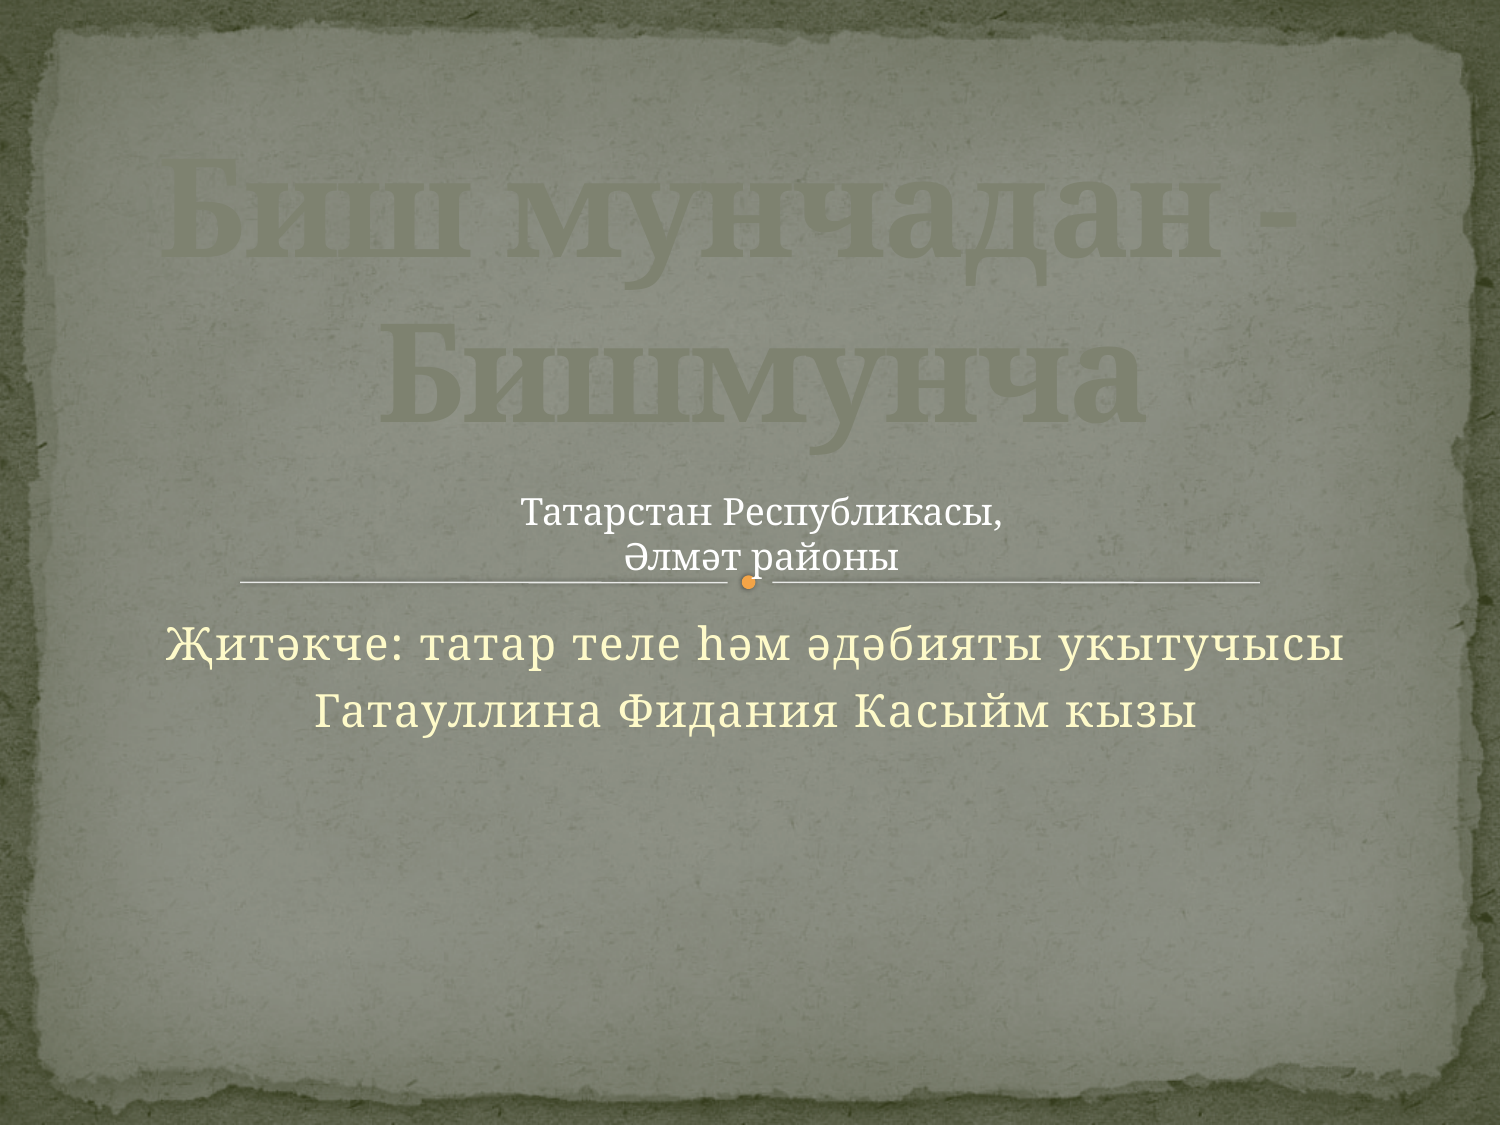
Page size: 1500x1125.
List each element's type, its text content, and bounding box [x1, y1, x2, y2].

title Биш мунчадан - Бишмунча [81, 140, 1445, 458]
subtitle Җитәкче: татар теле һәм әдәбияты укытучысы Гатауллина Фидания Касыйм кызы [75, 606, 1438, 795]
text_box Татарстан Республикасы, Әлмәт районы [492, 480, 1032, 586]
